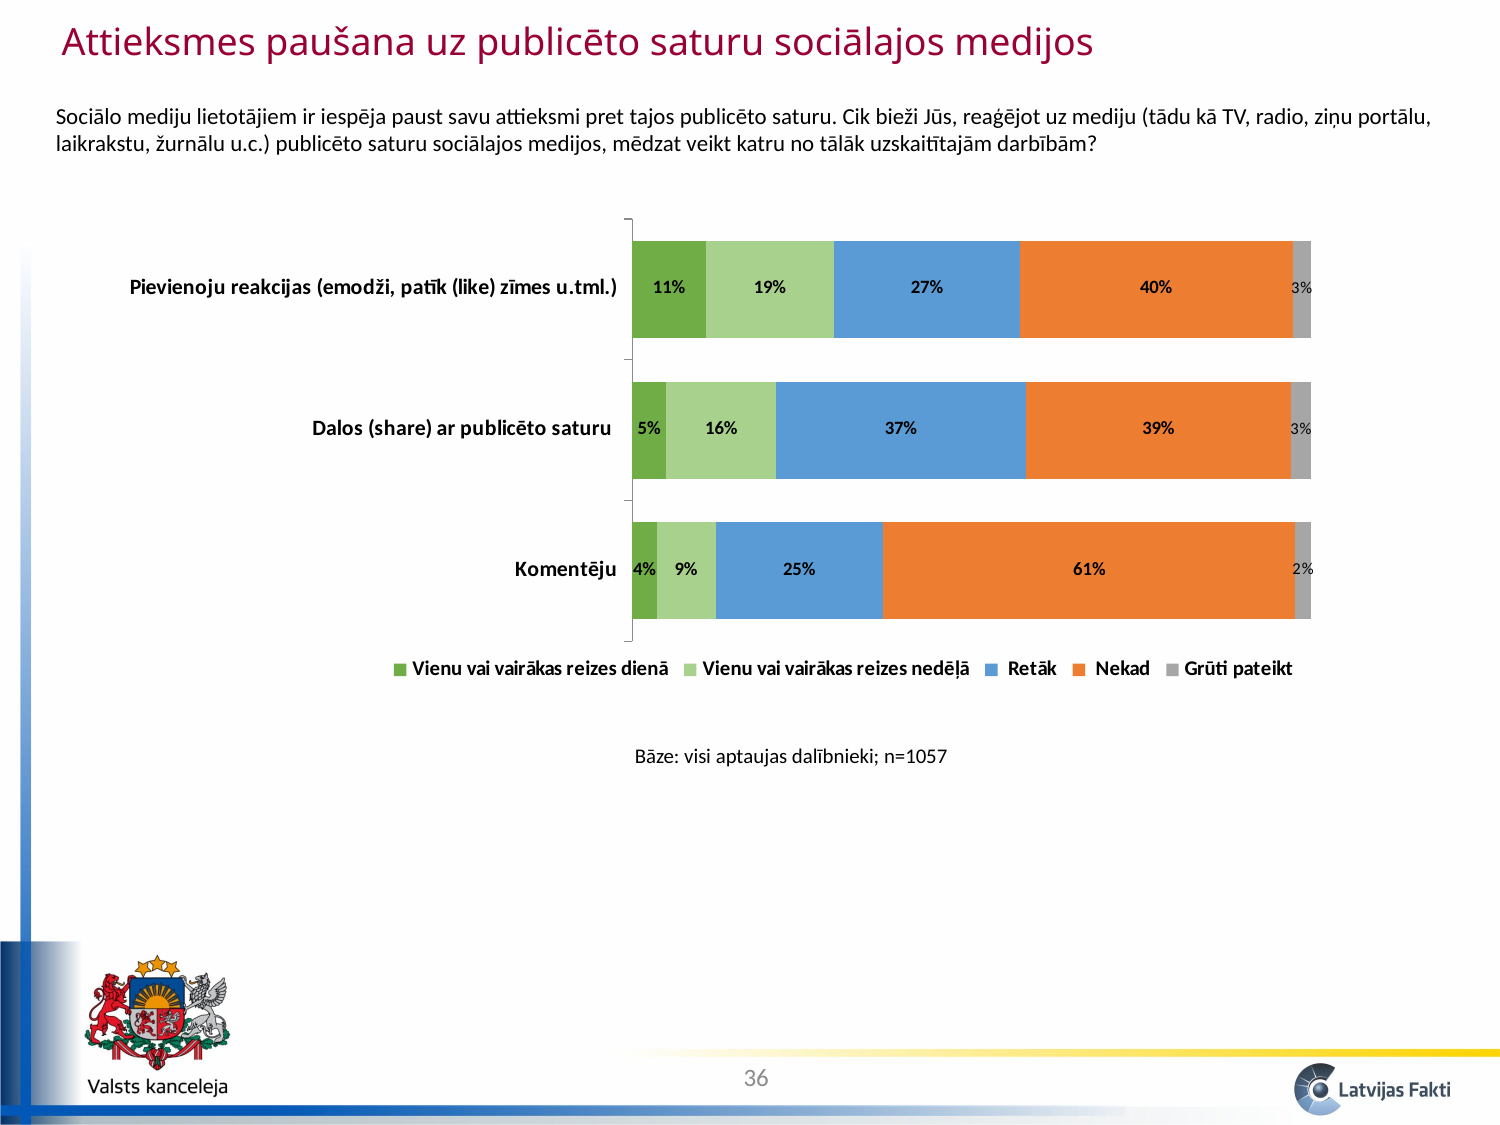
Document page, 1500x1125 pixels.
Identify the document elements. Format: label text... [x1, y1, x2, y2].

text_box Attieksmes paušana uz publicēto saturu sociālajos medijos [46, 10, 1453, 78]
text_box 36 [714, 1056, 798, 1098]
chart [117, 218, 1315, 697]
text_box Bāze: visi aptaujas dalībnieki; n=1057 [619, 735, 963, 776]
text_box Sociālo mediju lietotājiem ir iespēja paust savu attieksmi pret tajos publicēto saturu. Cik bieži Jūs, reaģējot uz mediju (tādu kā TV, radio, ziņu portālu, laikrakstu, žurnālu u.c.) publicēto saturu sociālajos medijos, mēdzat veikt katru no tālāk uzskaitītajām darbībām? [40, 94, 1476, 134]
picture [0, 0, 1500, 1125]
